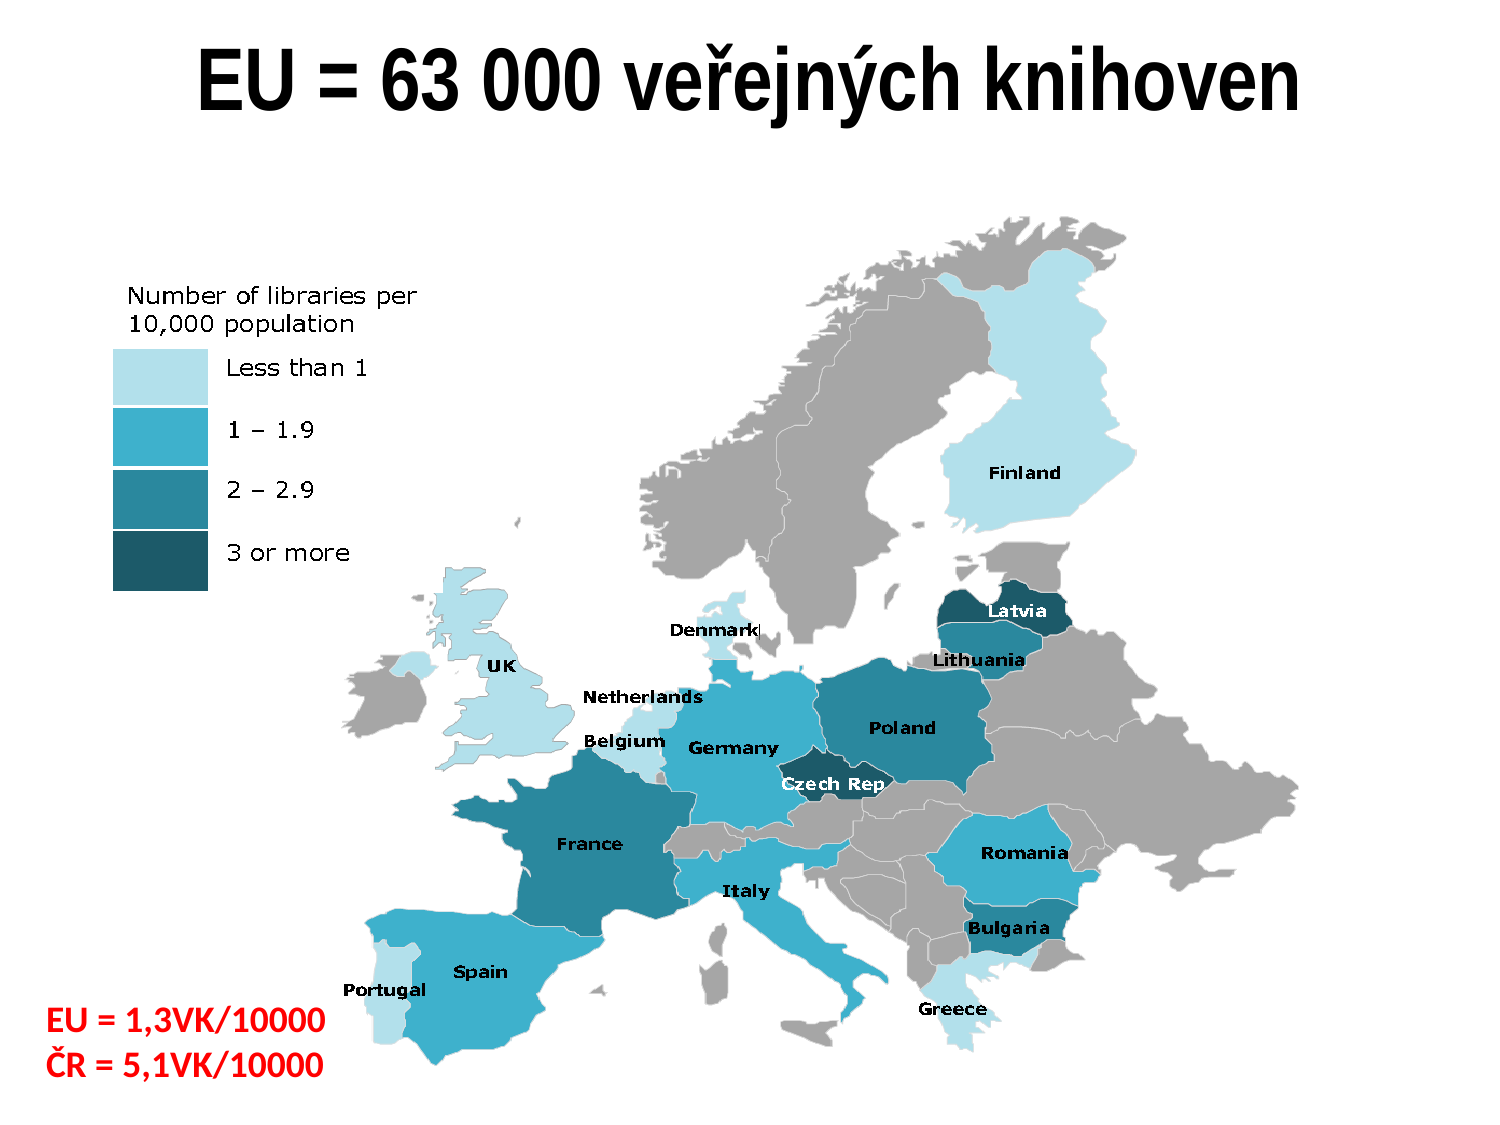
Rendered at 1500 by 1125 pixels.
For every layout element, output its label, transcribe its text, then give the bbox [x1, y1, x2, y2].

title EU = 63 000 veřejných knihoven [75, 19, 1425, 138]
text_box EU = 1,3VK/10000 ČR = 5,1VK/10000 [31, 987, 341, 1093]
picture [111, 195, 1335, 1071]
